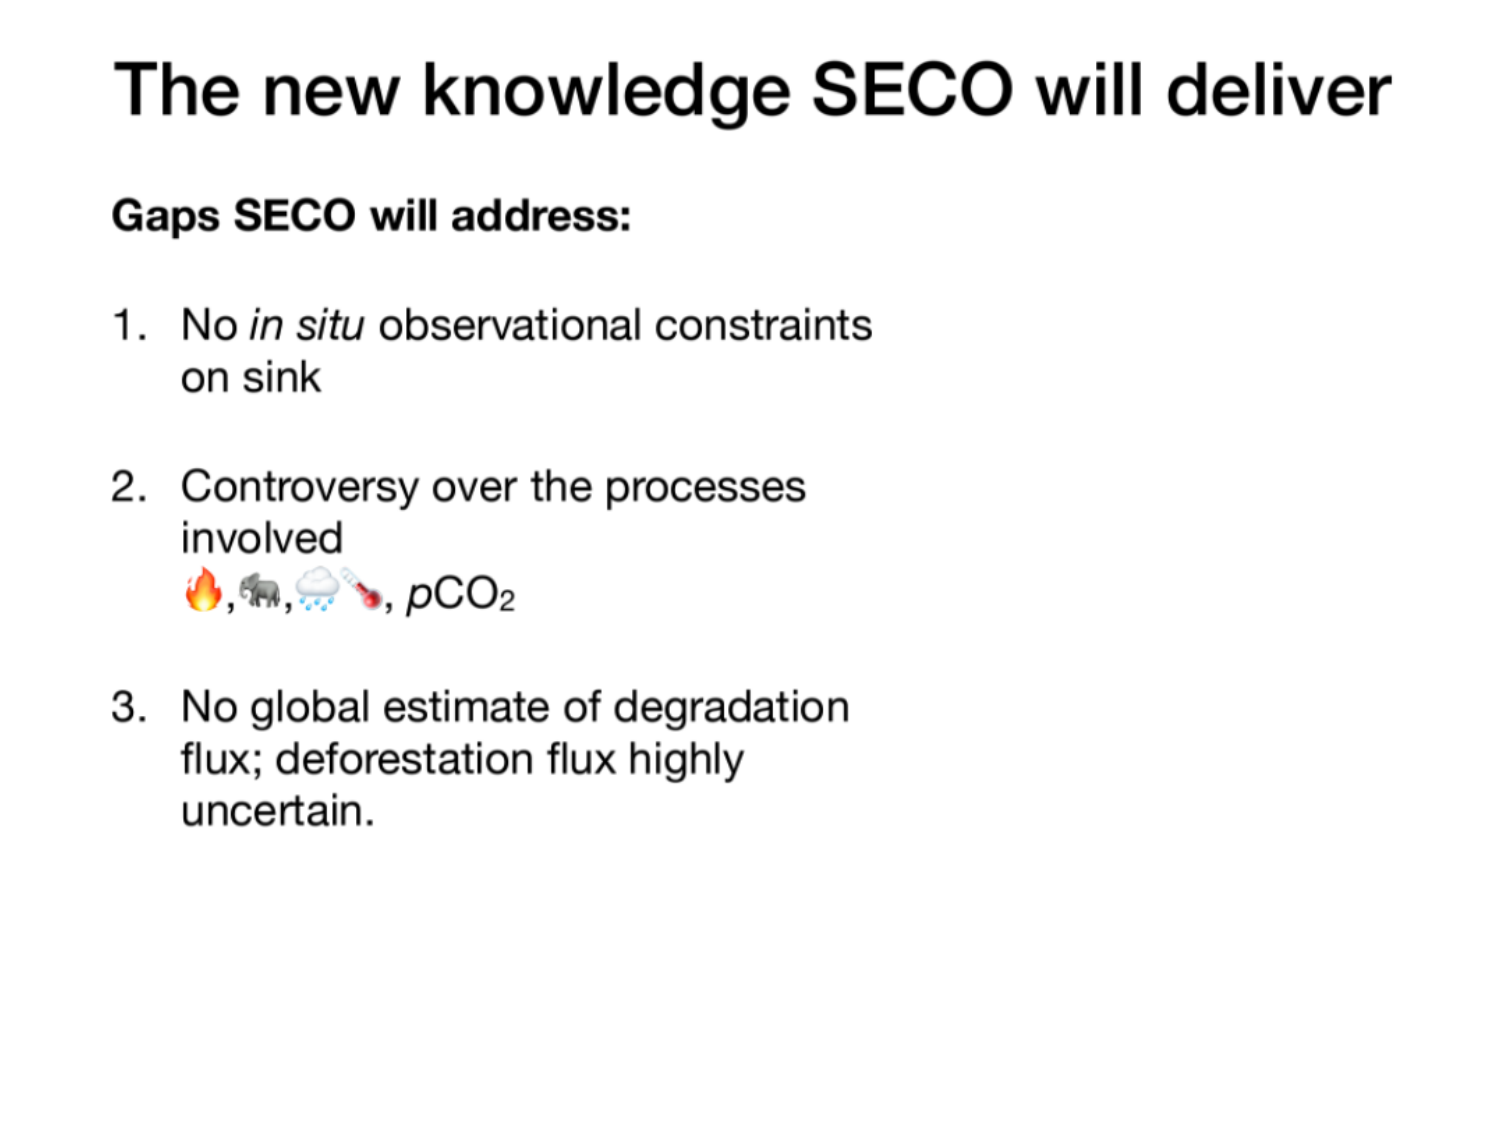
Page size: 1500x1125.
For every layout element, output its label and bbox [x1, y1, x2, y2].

picture [165, 0, 1335, 1125]
